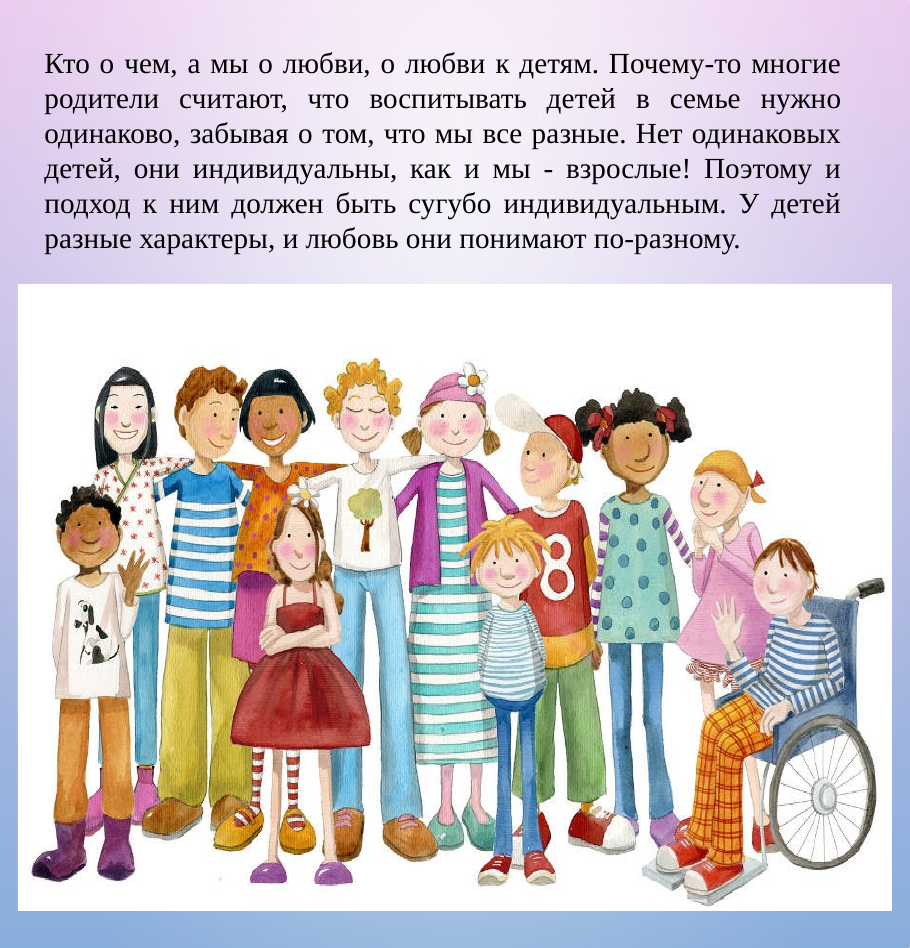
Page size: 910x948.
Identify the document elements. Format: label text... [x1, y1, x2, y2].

text_box Кто о чем, а мы о любви, о любви к детям. Почему-то многие родители считают, что воспитывать детей в семье нужно одинаково, забывая о том, что мы все разные. Нет одинаковых детей, они индивидуальны, как и мы - взрослые! Поэтому и подход к ним должен быть сугубо индивидуальным. У детей разные характеры, и любовь они понимают по-разному. [29, 36, 857, 262]
picture [17, 284, 893, 912]
